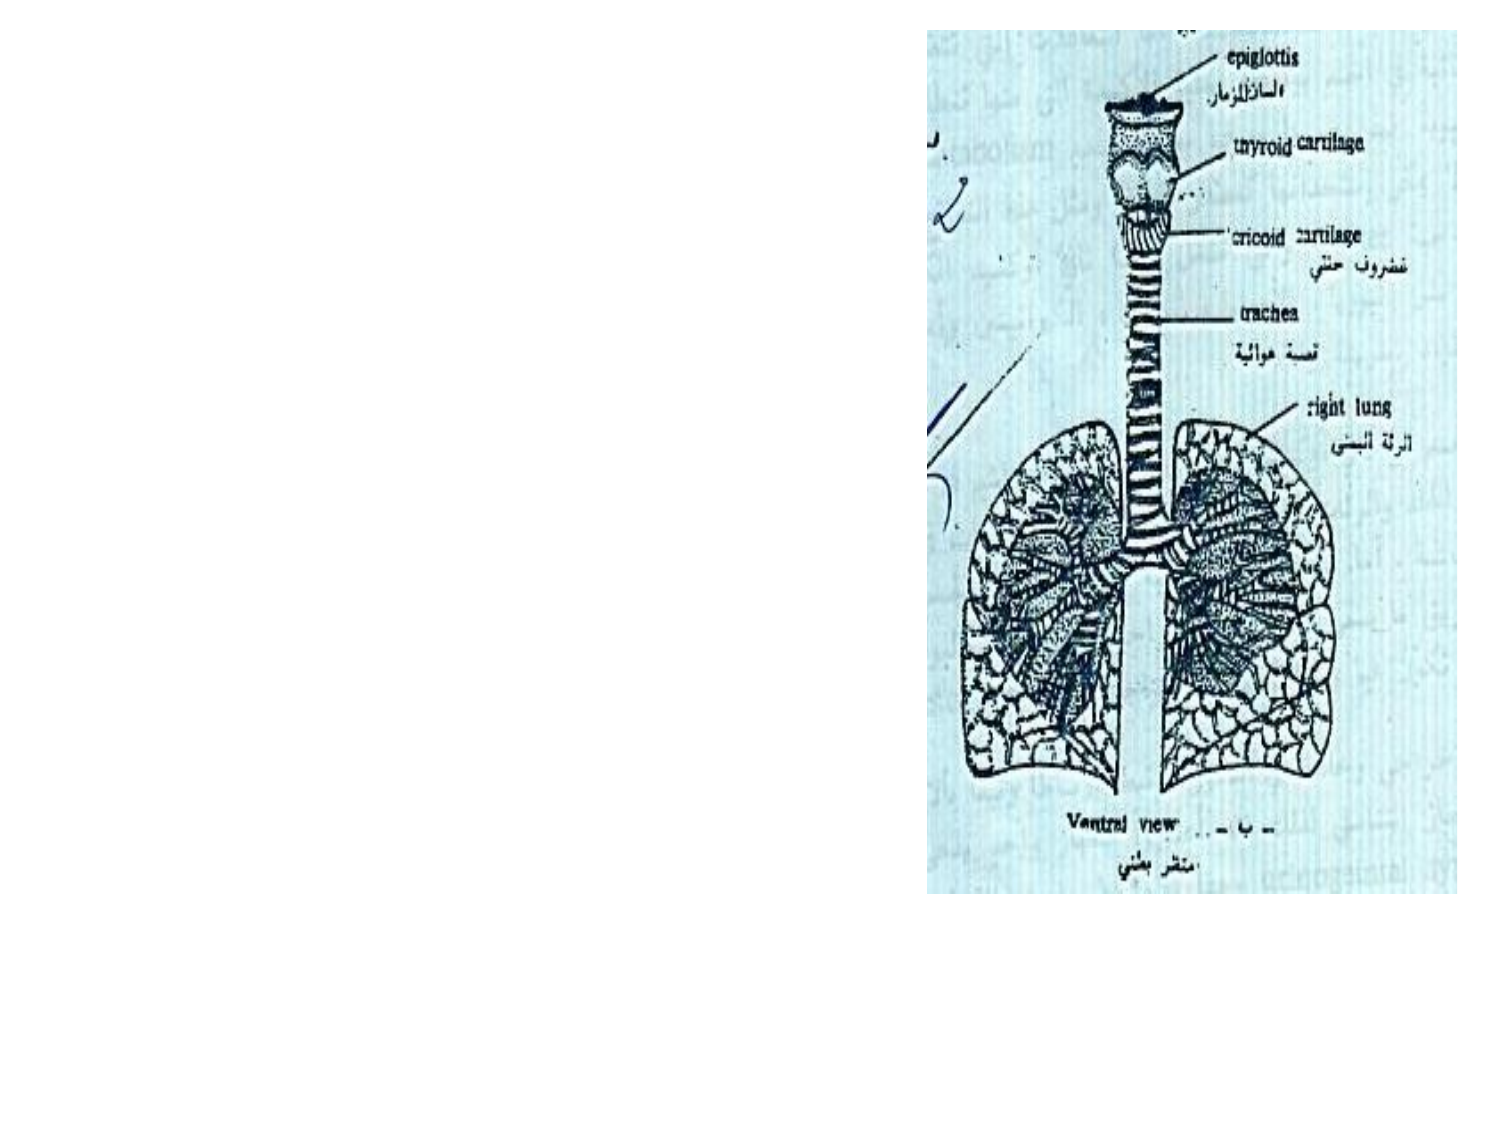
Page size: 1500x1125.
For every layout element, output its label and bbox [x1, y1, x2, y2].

text_box [927, 30, 1458, 894]
